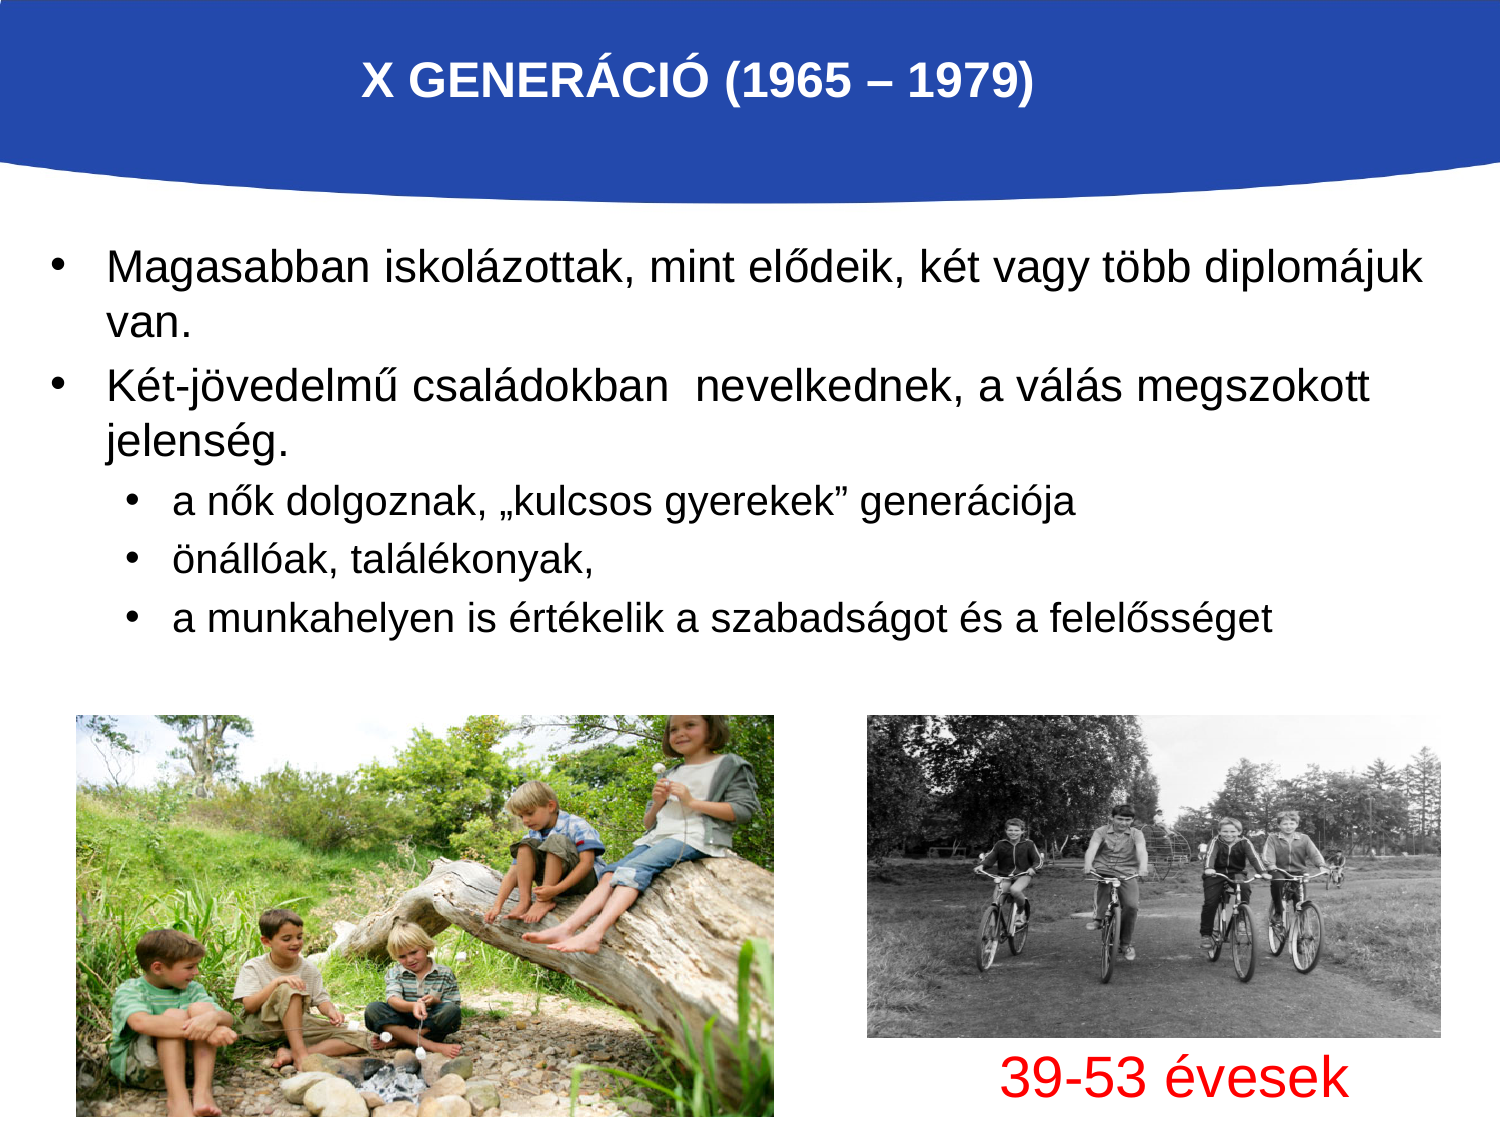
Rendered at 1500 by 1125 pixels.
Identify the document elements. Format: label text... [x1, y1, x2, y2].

title X generáció (1965 – 1979) [312, 30, 1084, 185]
picture [0, 0, 1500, 1125]
text_box 39-53 évesek [984, 1046, 1395, 1116]
list Magasabban iskolázottak, mint elődeik, két vagy több diplomájuk van. Két-jövedelmű családokban nevelkednek, a válás megszokott jelenség. a nők dolgoznak, „kulcsos gyerekek” generációja önállóak, találékonyak, a munkahelyen is értékelik a szabadságot és a felelősséget [35, 229, 1465, 1038]
